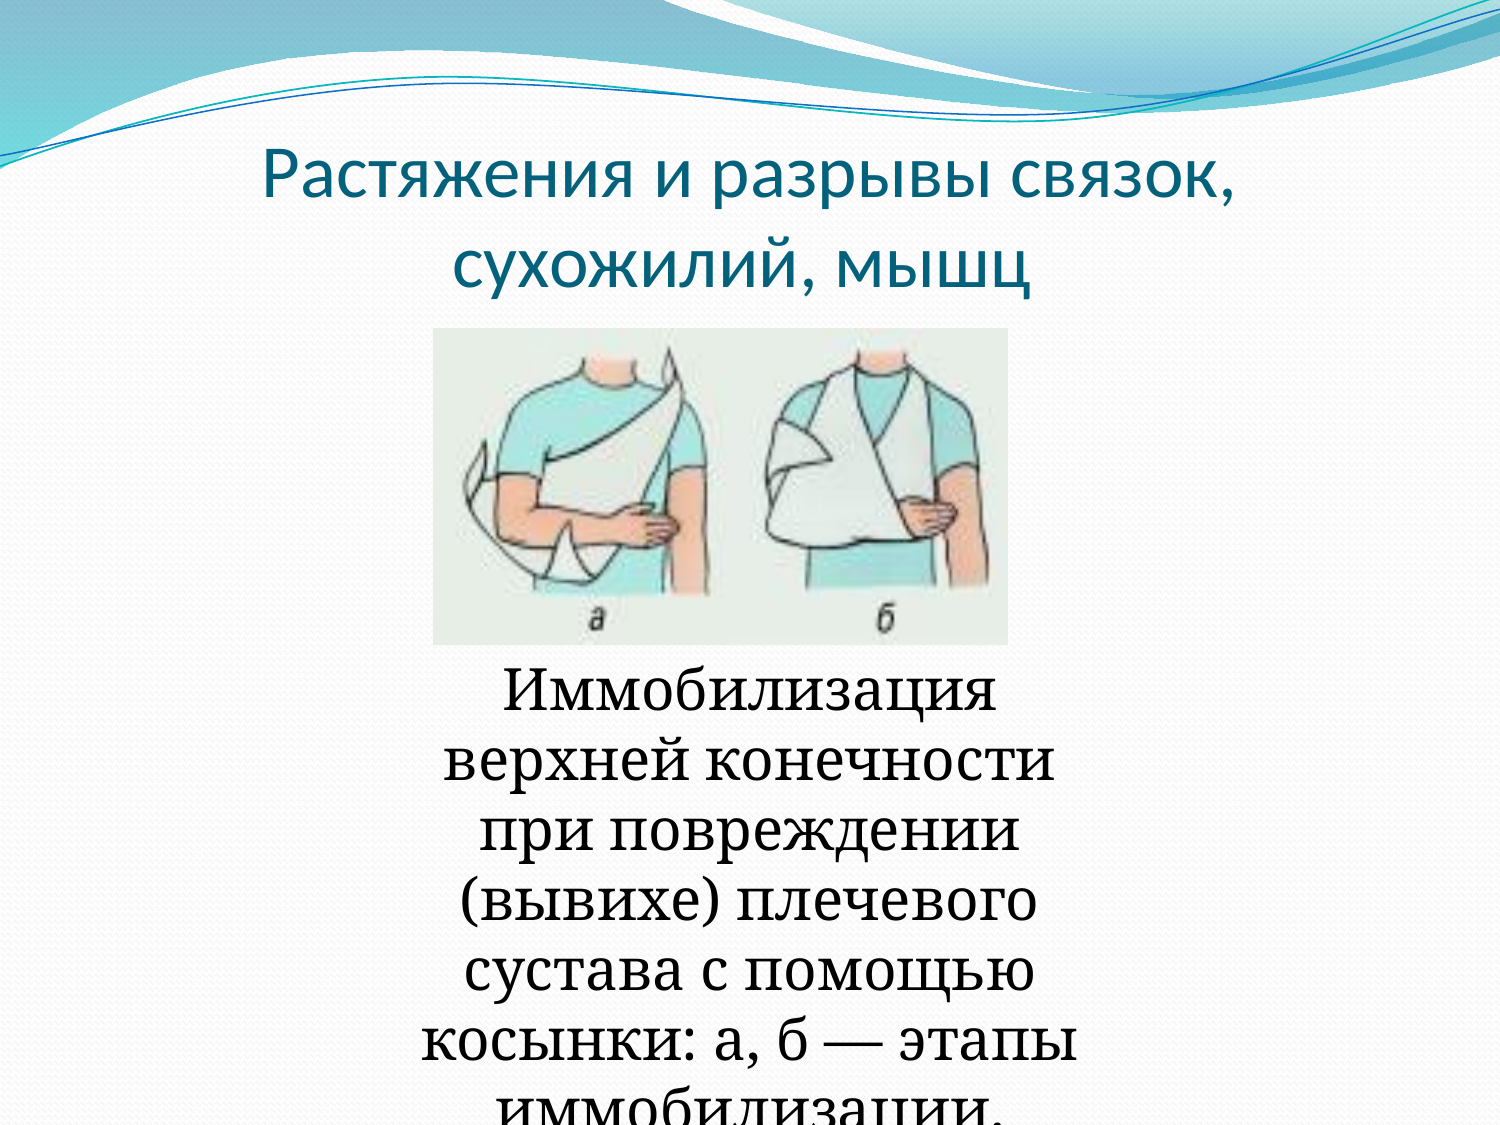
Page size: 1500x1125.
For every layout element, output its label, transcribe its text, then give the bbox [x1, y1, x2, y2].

text_box Иммобилизация верхней конечности при повреждении (вывихе) плечевого сустава с помощью косынки: а, б — этапы иммобилизации. [374, 644, 1125, 1125]
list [433, 327, 1008, 645]
title Растяжения и разрывы связок, сухожилий, мышц [75, 115, 1425, 303]
